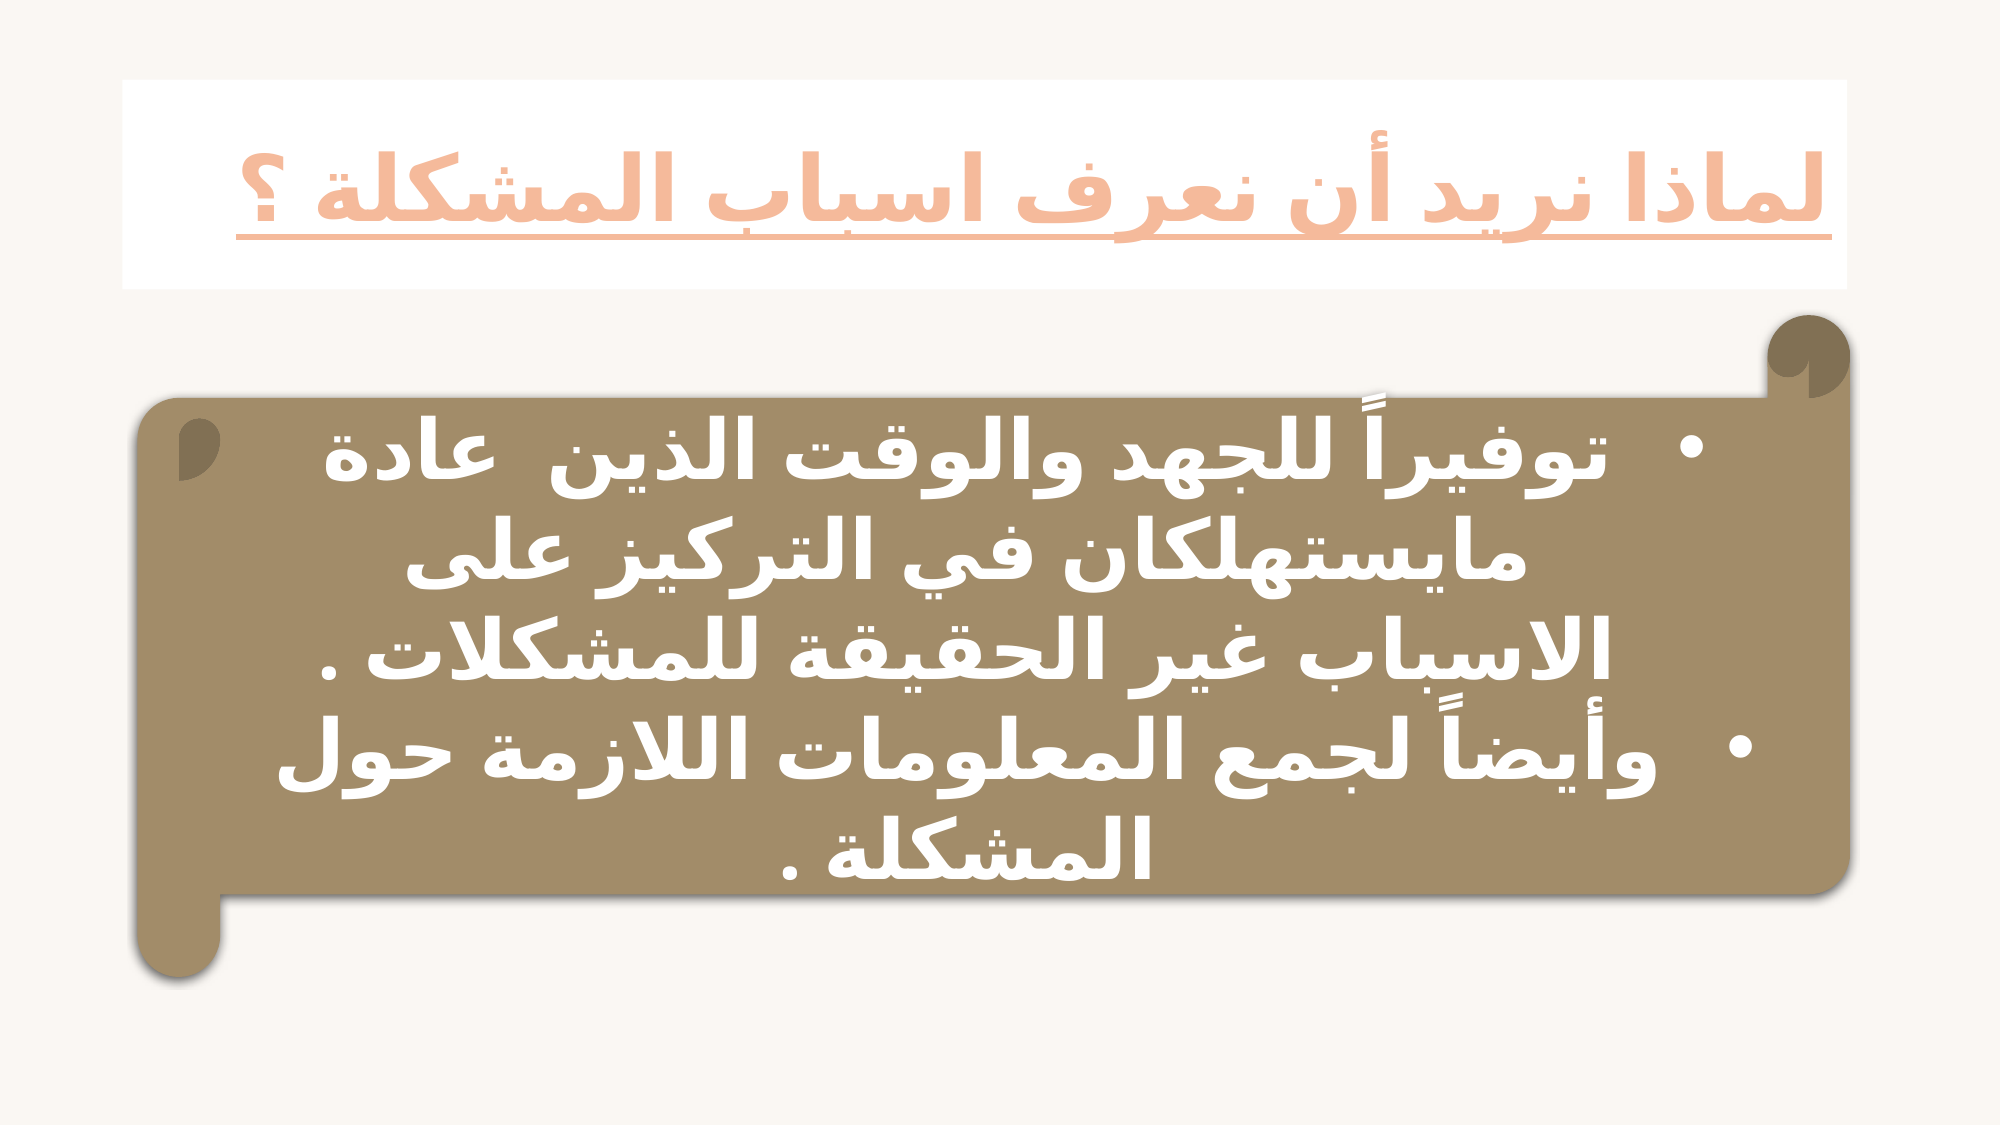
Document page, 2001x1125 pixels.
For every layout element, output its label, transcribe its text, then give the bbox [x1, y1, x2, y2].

title لماذا نريد أن نعرف اسباب المشكلة ؟ [122, 79, 1848, 290]
text_box توفيراً للجهد والوقت الذين عادة مايستهلكان في التركيز على الاسباب غير الحقيقة للمشكلات . وأيضاً لجمع المعلومات اللازمة حول المشكلة . [137, 315, 1851, 977]
